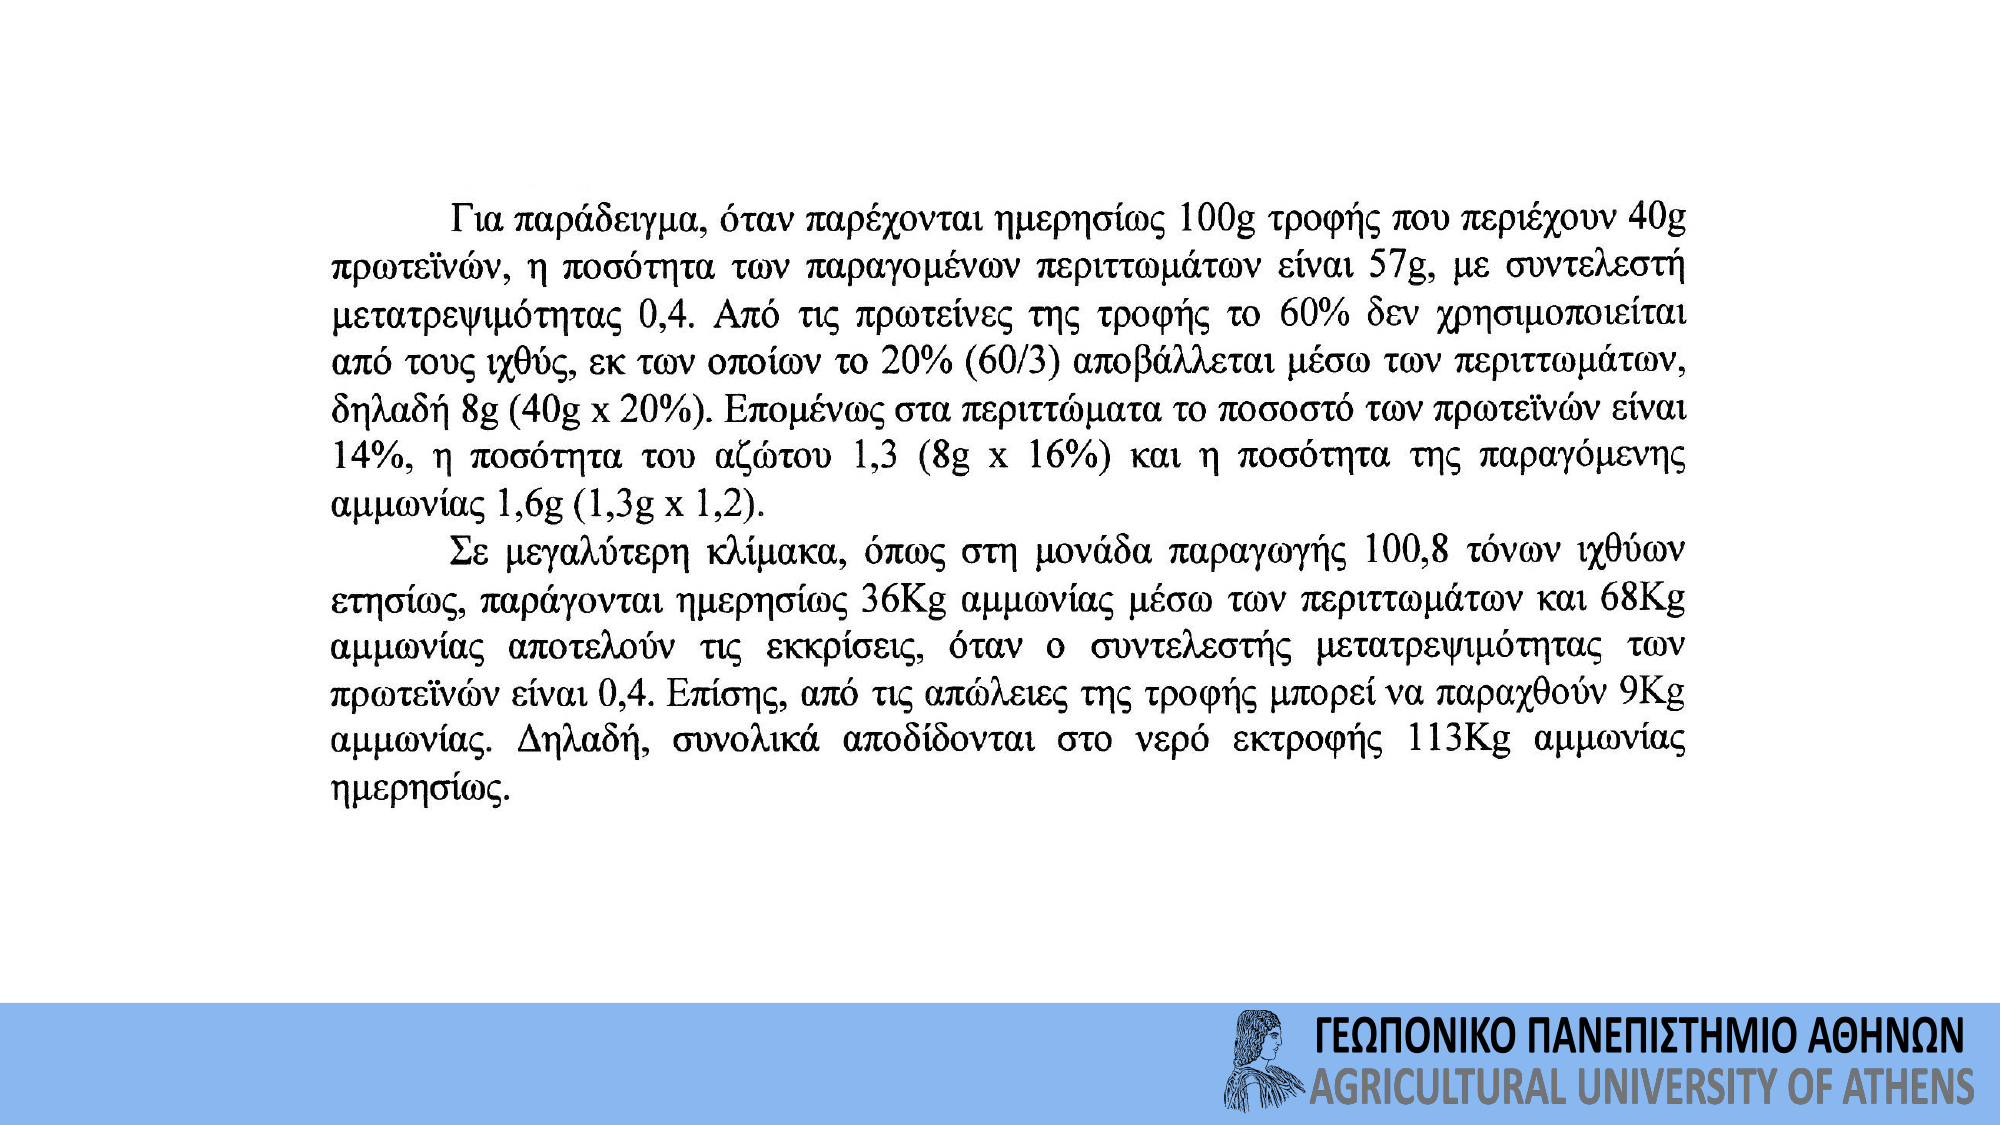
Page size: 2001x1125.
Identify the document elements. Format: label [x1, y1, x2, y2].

picture [1219, 1001, 2000, 1124]
text_box [0, 1002, 2000, 1125]
picture [328, 184, 1693, 811]
